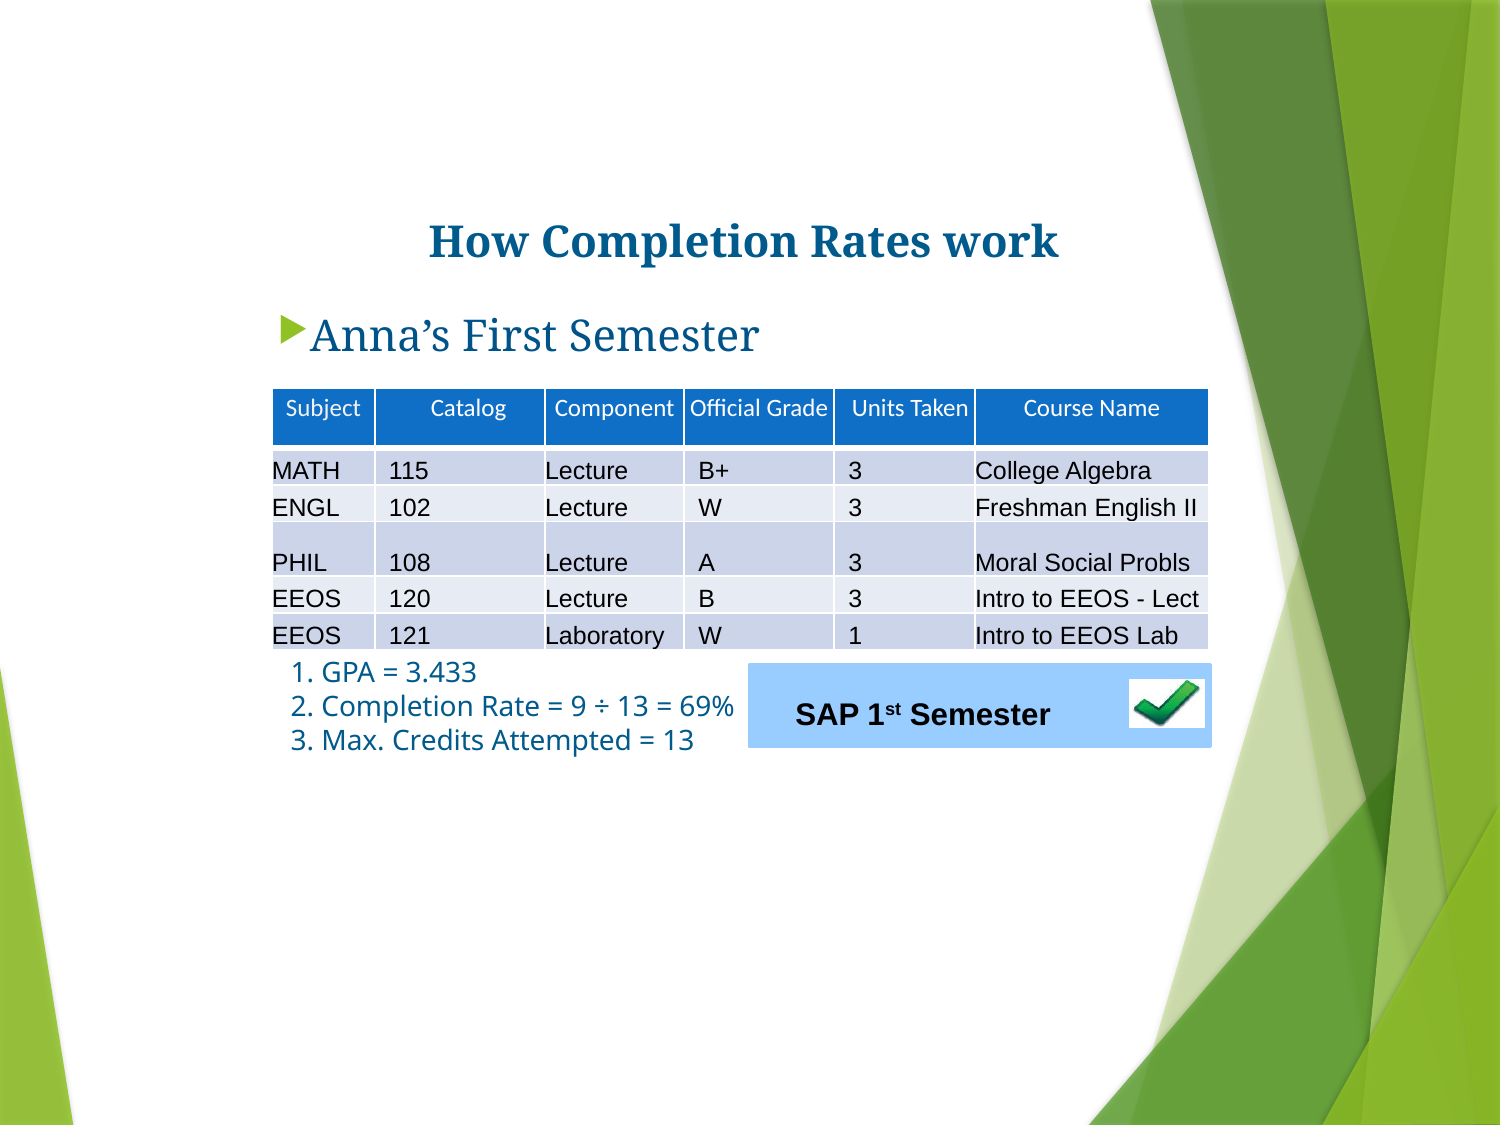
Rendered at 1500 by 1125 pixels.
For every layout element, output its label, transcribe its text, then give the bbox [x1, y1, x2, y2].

table_cell Freshman English II [976, 486, 1208, 521]
table_cell College Algebra [976, 451, 1208, 484]
table_cell A [685, 522, 833, 575]
table_cell Lecture [546, 486, 683, 521]
text_box 1. GPA = 3.433 2. Completion Rate = 9 ÷ 13 = 69% 3. Max. Credits Attempted = 13 [275, 651, 764, 763]
table_cell PHIL [273, 522, 374, 575]
table_cell EEOS [273, 577, 374, 612]
table_cell 3 [835, 486, 974, 521]
table_cell 3 [835, 522, 974, 575]
table_cell Intro to EEOS - Lect [976, 577, 1208, 612]
table_cell MATH [273, 451, 374, 484]
table_cell Moral Social Probls [976, 522, 1208, 575]
table_cell EEOS [273, 614, 374, 649]
list Anna’s First Semester [262, 299, 1144, 844]
table_cell 108 [376, 522, 544, 575]
table_cell Intro to EEOS Lab [976, 614, 1208, 649]
table_cell 3 [835, 577, 974, 612]
table_header Course Name [976, 389, 1208, 445]
table_header Units Taken [835, 389, 974, 445]
table_cell B [685, 577, 833, 612]
table_cell 120 [376, 577, 544, 612]
table_cell 1 [835, 614, 974, 649]
table_cell 102 [376, 486, 544, 521]
table_header Subject [273, 389, 374, 445]
title How Completion Rates work [309, 206, 1191, 300]
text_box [749, 663, 1212, 748]
table_cell B+ [685, 451, 833, 484]
table_cell 121 [376, 614, 544, 649]
table_cell ENGL [273, 486, 374, 521]
table_cell Lecture [546, 451, 683, 484]
table_cell Lecture [546, 577, 683, 612]
table_header Catalog [376, 389, 544, 445]
table_cell 3 [835, 451, 974, 484]
table_cell Lecture [546, 522, 683, 575]
table_cell W [685, 486, 833, 521]
table_cell Laboratory [546, 614, 683, 649]
table_cell 115 [376, 451, 544, 484]
table_header Component [546, 389, 683, 445]
table_header Official Grade [685, 389, 833, 445]
table_cell W [685, 614, 833, 649]
